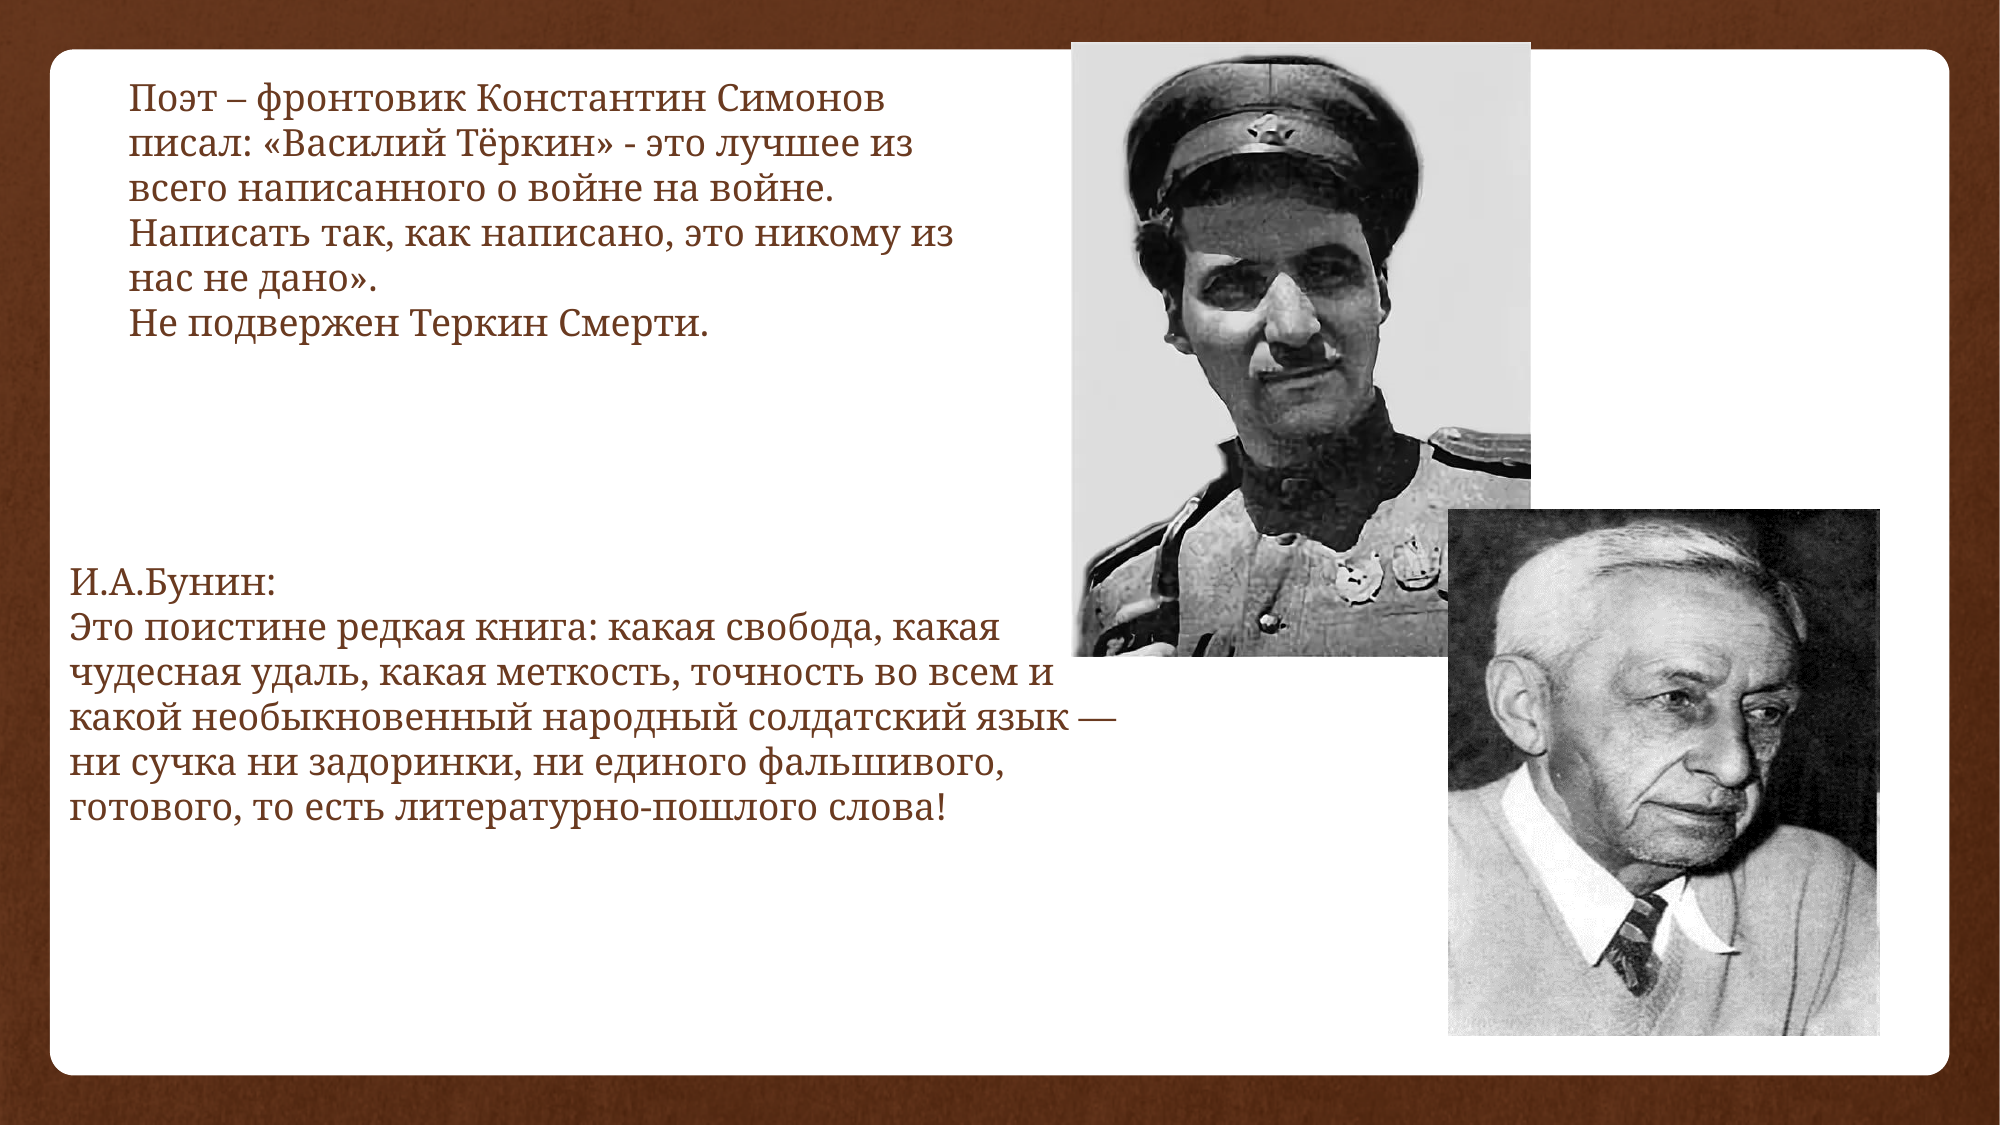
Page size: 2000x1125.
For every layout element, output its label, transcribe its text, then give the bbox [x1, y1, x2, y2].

picture [1071, 42, 1880, 1036]
text_box Поэт – фронтовик Константин Симонов писал: «Василий Тёркин» - это лучшее из всего написанного о войне на войне. Написать так, как написано, это никому из нас не дано». Не подвержен Теркин Смерти. [113, 66, 988, 352]
text_box И.А.Бунин: Это поистине редкая книга: какая свобода, какая чудесная удаль, какая меткость, точность во всем и какой необыкновенный народный солдатский язык — ни сучка ни задоринки, ни единого фальшивого, готового, то есть литературно-пошлого слова! [54, 550, 1154, 836]
